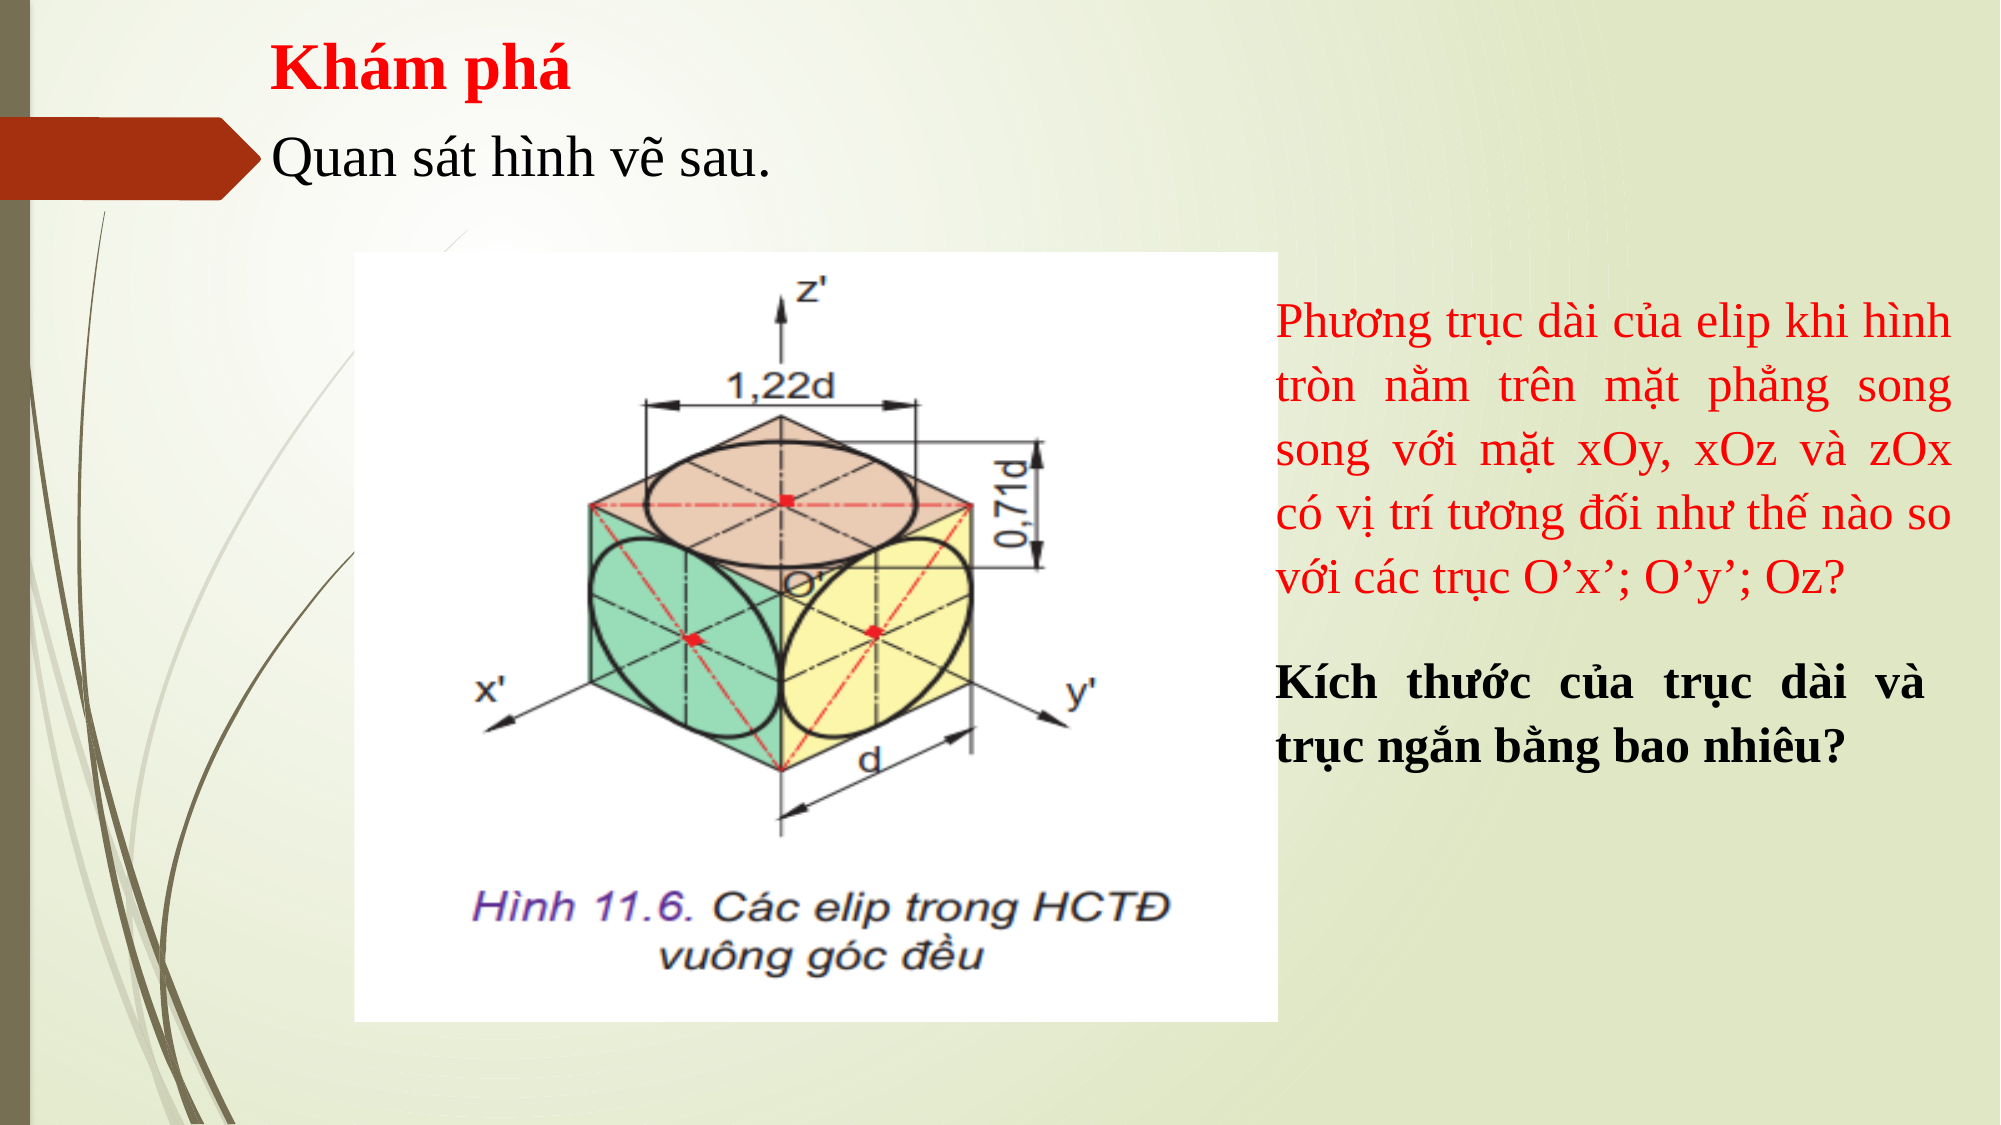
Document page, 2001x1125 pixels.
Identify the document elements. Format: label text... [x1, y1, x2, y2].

text_box Quan sát hình vẽ sau. [256, 111, 787, 196]
picture [354, 251, 1279, 1022]
text_box Khám phá [255, 15, 588, 110]
text_box Kích thước của trục dài và trục ngắn bằng bao nhiêu? [1282, 636, 1942, 781]
text_box Phương trục dài của elip khi hình tròn nằm trên mặt phẳng song song với mặt xOy, xOz và zOx có vị trí tương đối như thế nào so với các trục O’x’; O’y’; Oz? [1282, 275, 1968, 612]
